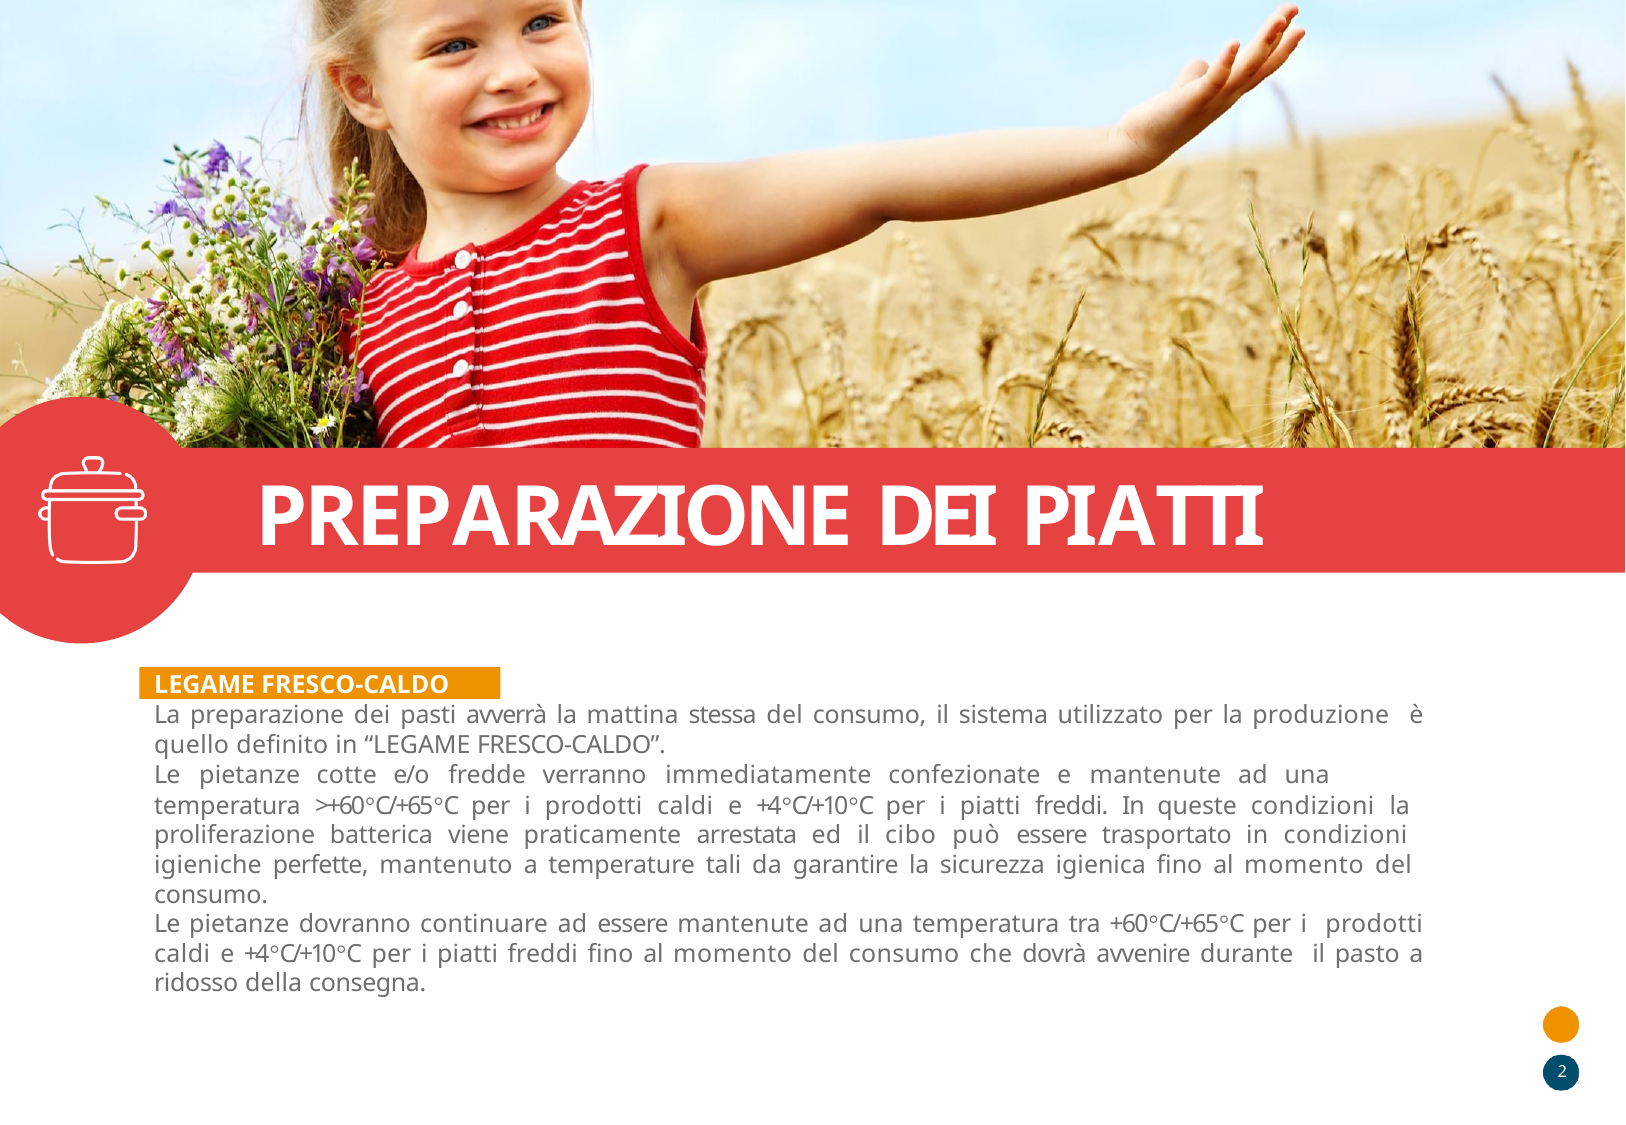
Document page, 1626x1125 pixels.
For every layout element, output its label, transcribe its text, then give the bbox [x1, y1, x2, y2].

picture [1543, 1079, 1551, 1091]
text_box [0, 0, 1625, 644]
picture [1574, 1082, 1579, 1091]
slide_number 2 [1551, 1059, 1574, 1125]
text_box La preparazione dei pasti avverrà la mattina stessa del consumo, il sistema utilizzato per la produzione è quello definito in “LEGAME FRESCO-CALDO”. Le pietanze cotte e/o fredde verranno immediatamente confezionate e mantenute ad una temperatura >+60°C/+65°C per i prodotti caldi e +4°C/+10°C per i piatti freddi. In queste condizioni la proliferazione batterica viene praticamente arrestata ed il cibo può essere trasportato in condizioni igieniche perfette, mantenuto a temperature tali da garantire la sicurezza igienica fino al momento del consumo. Le pietanze dovranno continuare ad essere mantenute ad una temperatura tra +60°C/+65°C per i prodotti caldi e +4°C/+10°C per i piatti freddi fino al momento del consumo che dovrà avvenire durante il pasto a ridosso della consegna. [152, 696, 1425, 998]
text_box LEGAME FRESCO-CALDO [139, 667, 501, 699]
picture [38, 456, 148, 565]
picture [1543, 1006, 1579, 1066]
